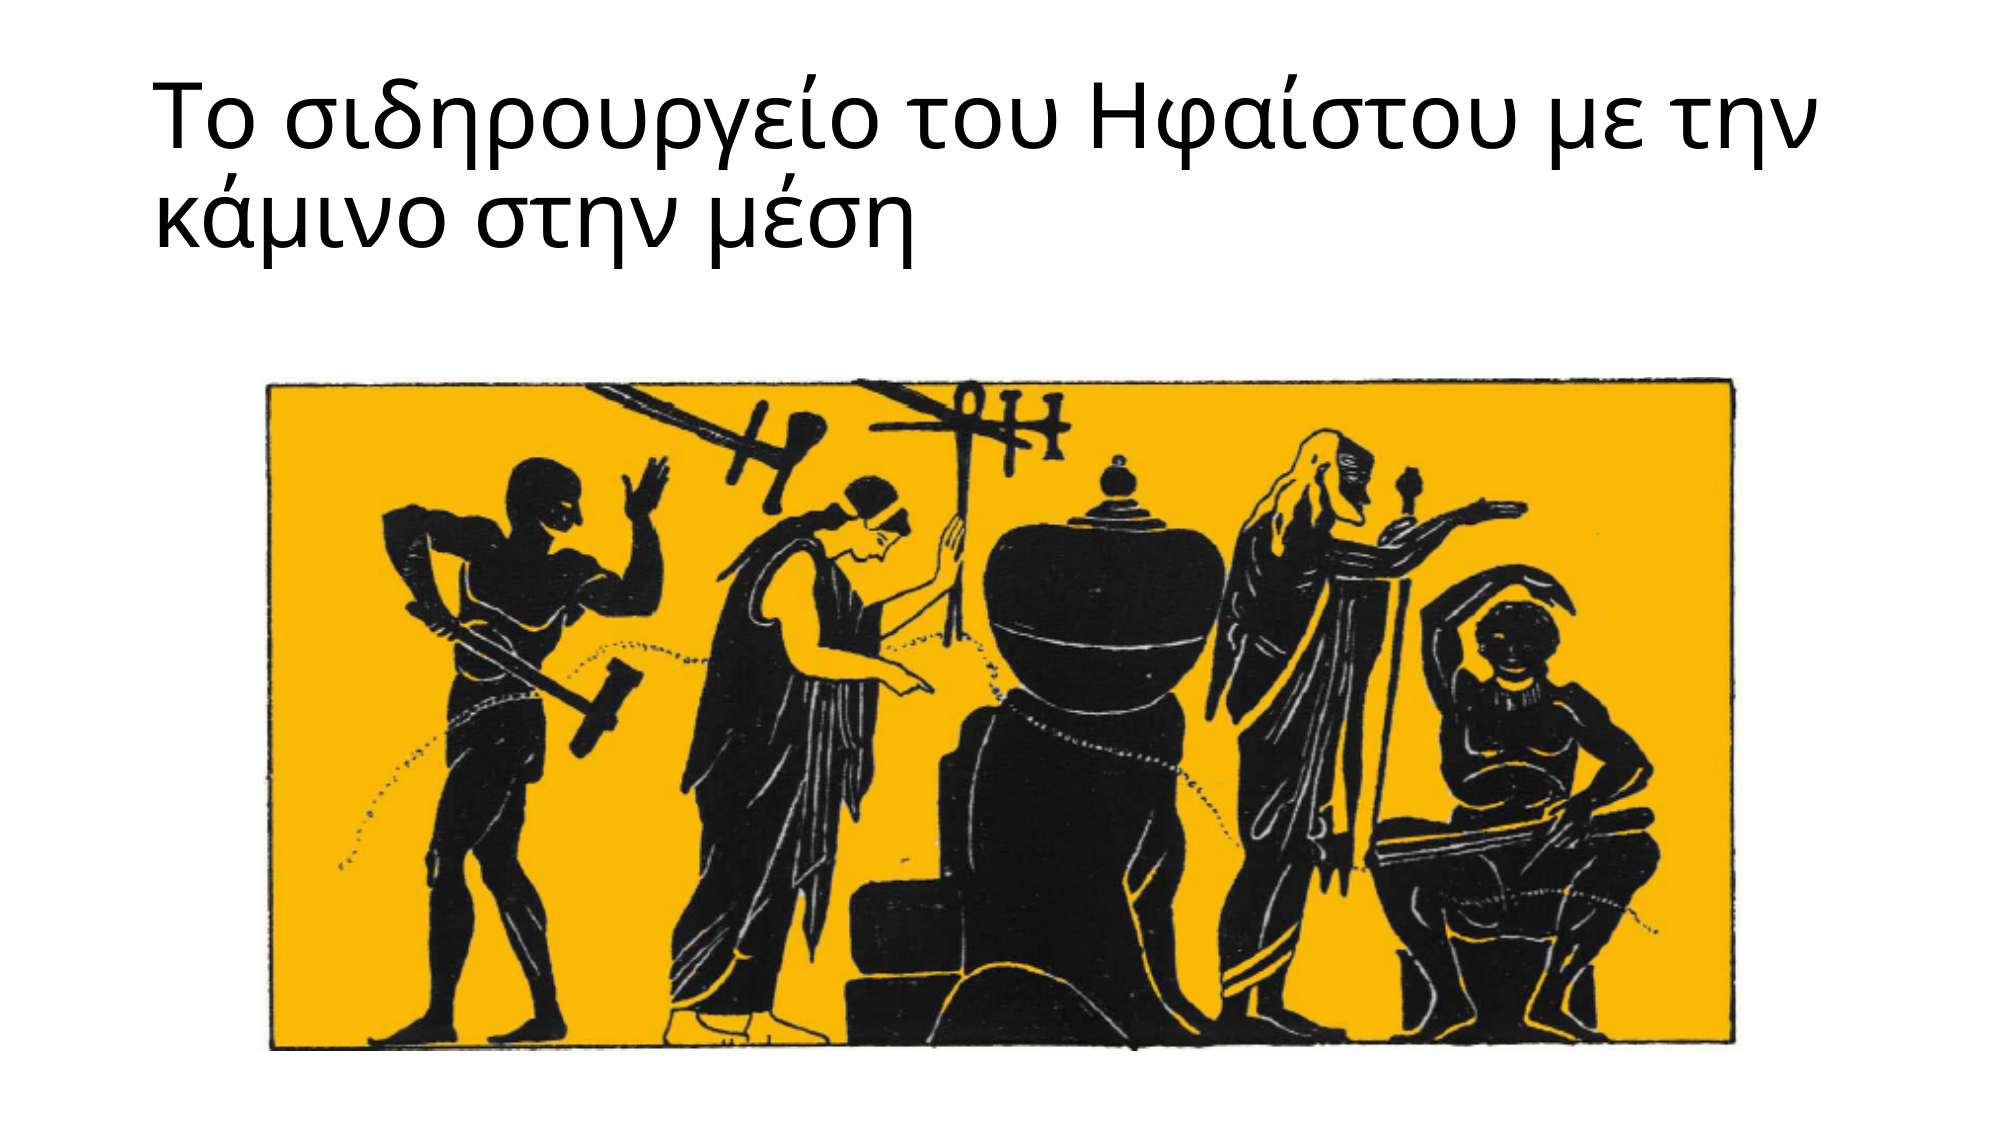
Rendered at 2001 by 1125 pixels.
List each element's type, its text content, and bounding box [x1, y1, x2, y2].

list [257, 377, 1742, 1051]
title Tο σιδηρουργείο του Ηφαίστου με την κάμινο στην μέση [137, 59, 1863, 278]
